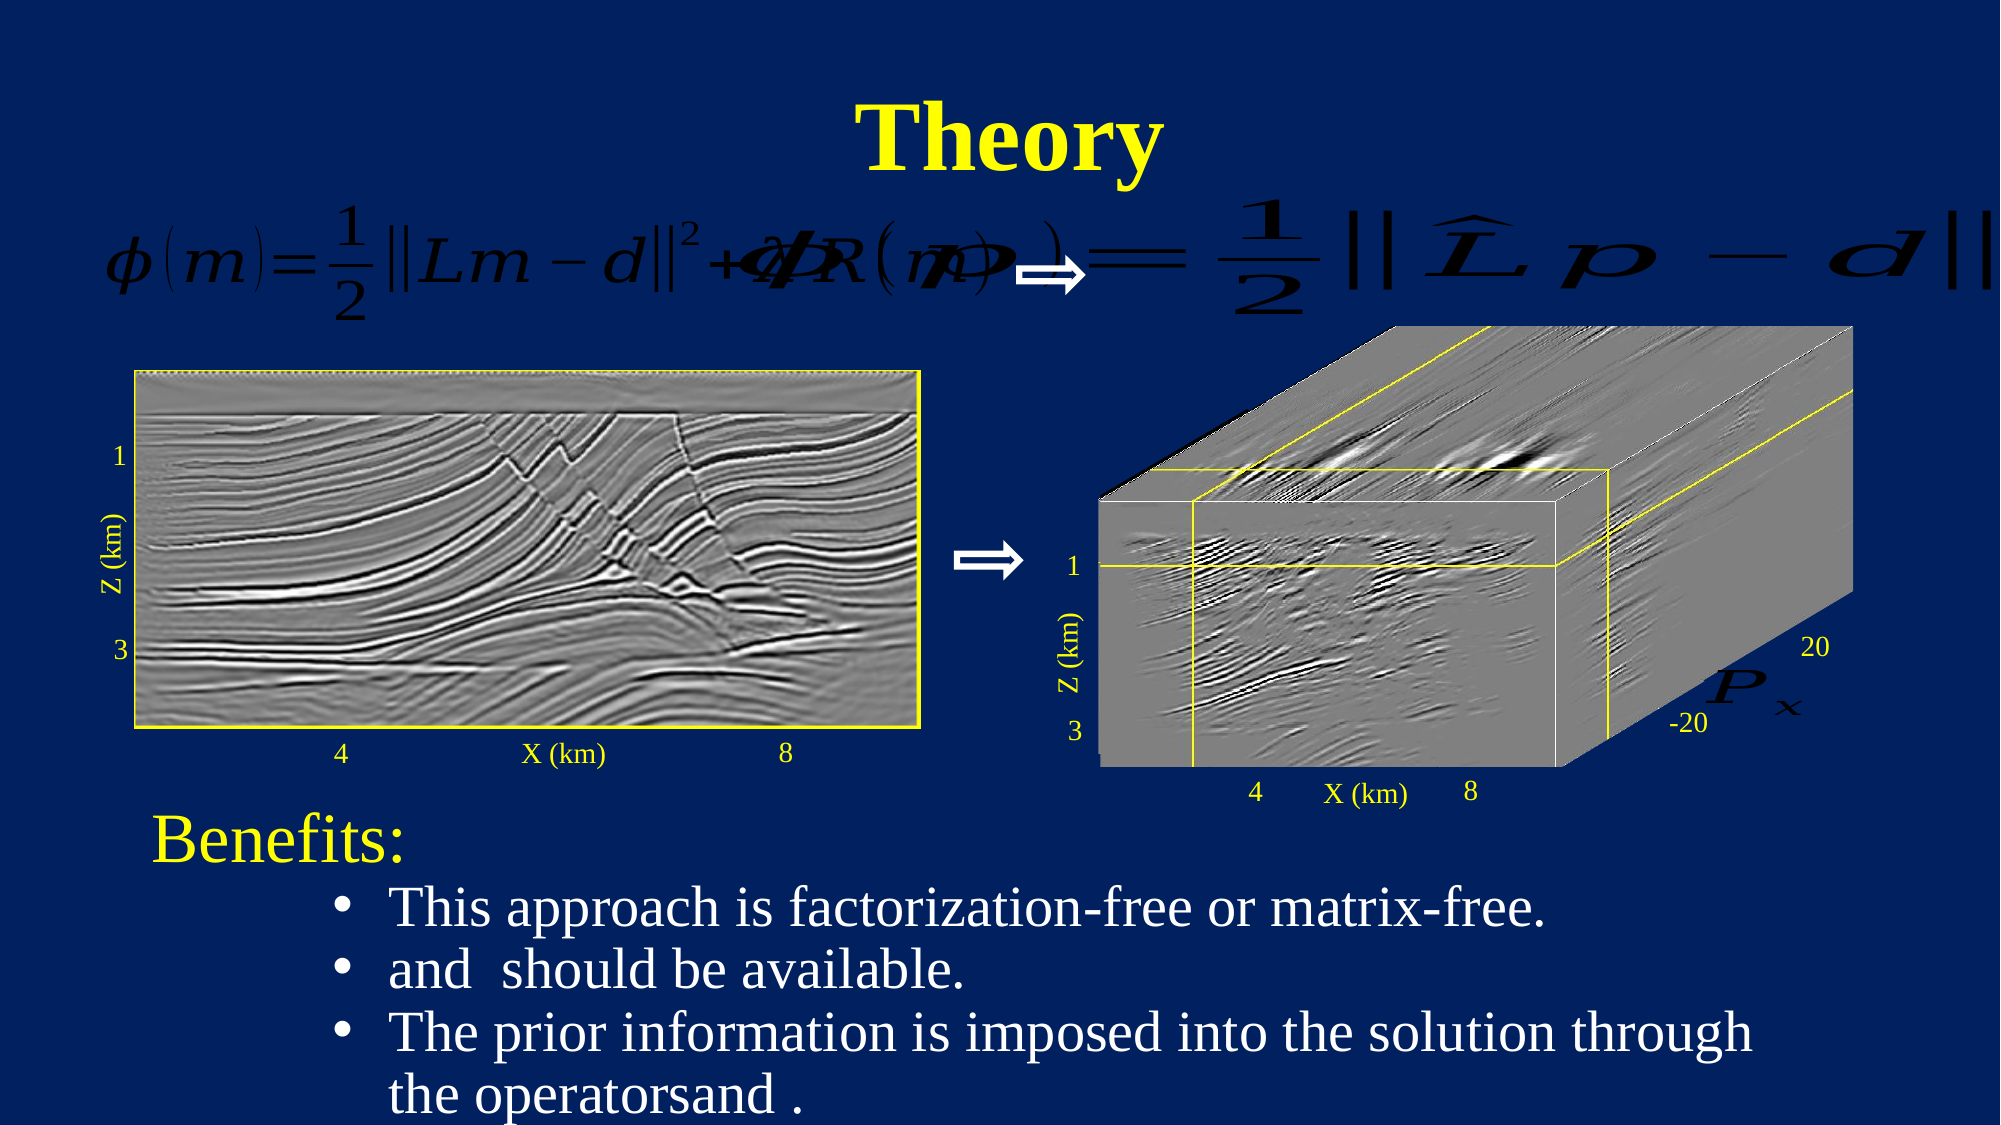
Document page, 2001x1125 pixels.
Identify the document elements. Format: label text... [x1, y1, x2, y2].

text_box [1040, 538, 1106, 761]
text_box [1560, 590, 1854, 771]
text_box Benefits: [136, 784, 755, 885]
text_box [84, 372, 916, 778]
text_box Theory [336, 63, 1684, 198]
text_box [956, 545, 1021, 576]
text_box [724, 187, 2000, 329]
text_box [1096, 320, 1859, 768]
picture [134, 370, 921, 729]
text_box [1225, 763, 1502, 824]
